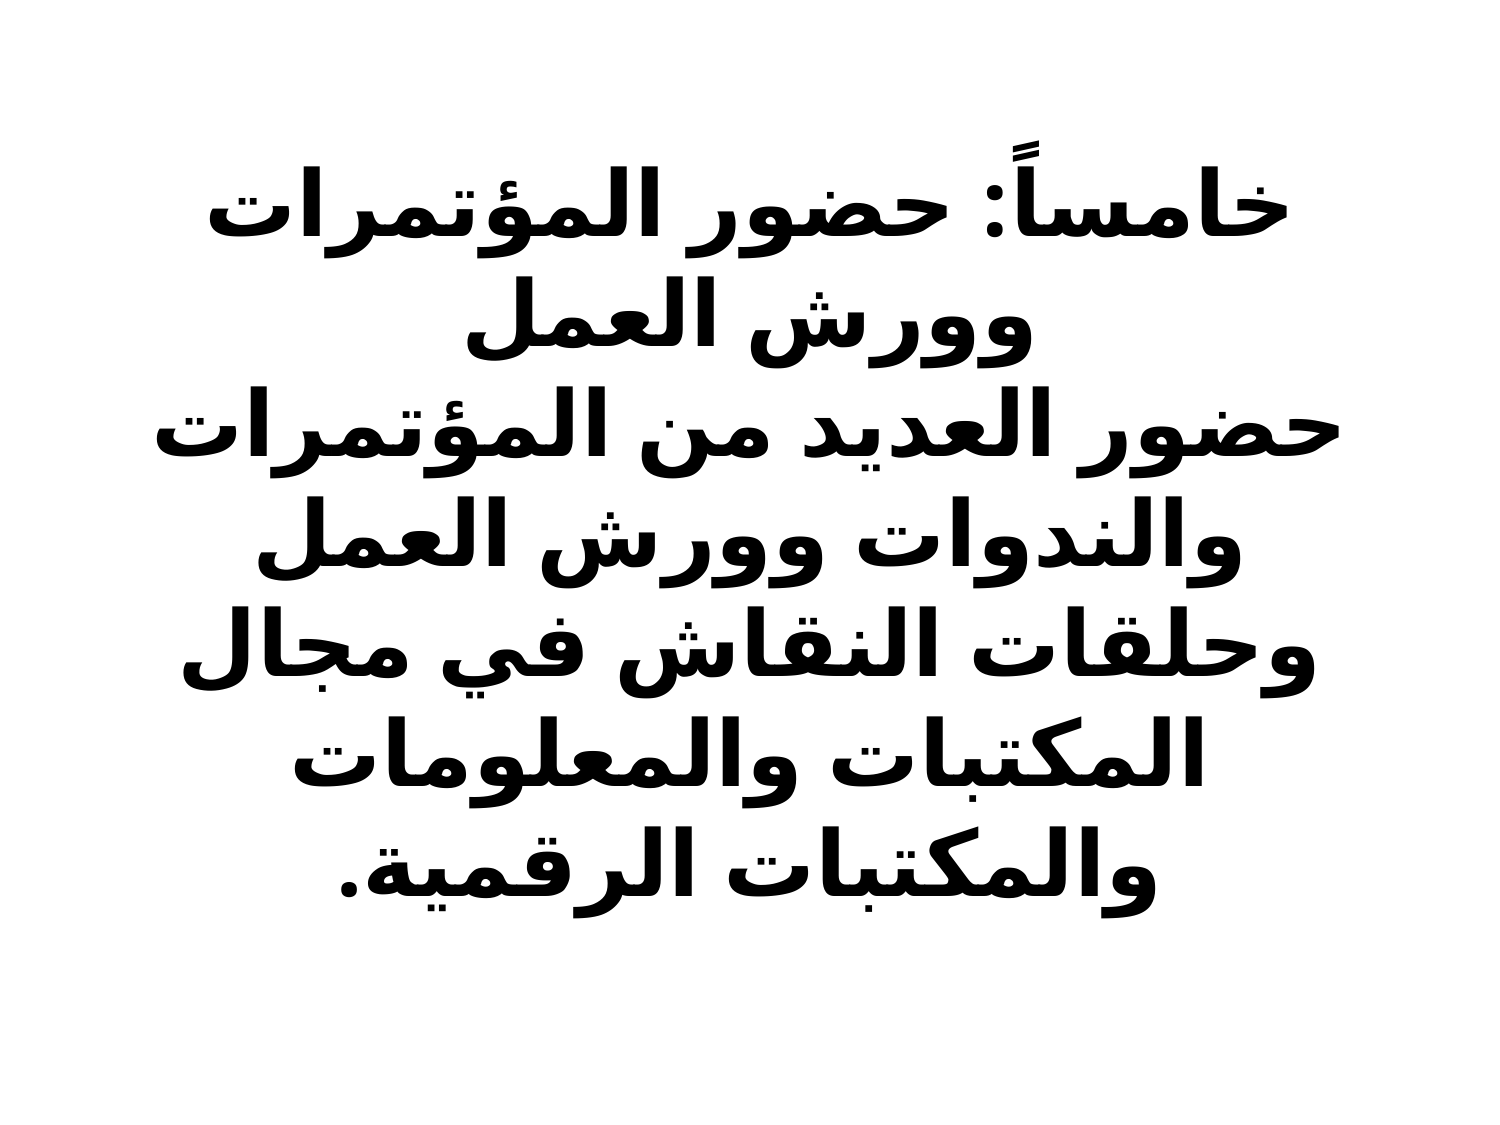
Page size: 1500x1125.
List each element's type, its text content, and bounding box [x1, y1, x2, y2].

title خامساً: حضور المؤتمرات وورش العمل حضور العديد من المؤتمرات والندوات وورش العمل وحلقات النقاش في مجال المكتبات والمعلومات والمكتبات الرقمية. [75, 45, 1425, 1125]
